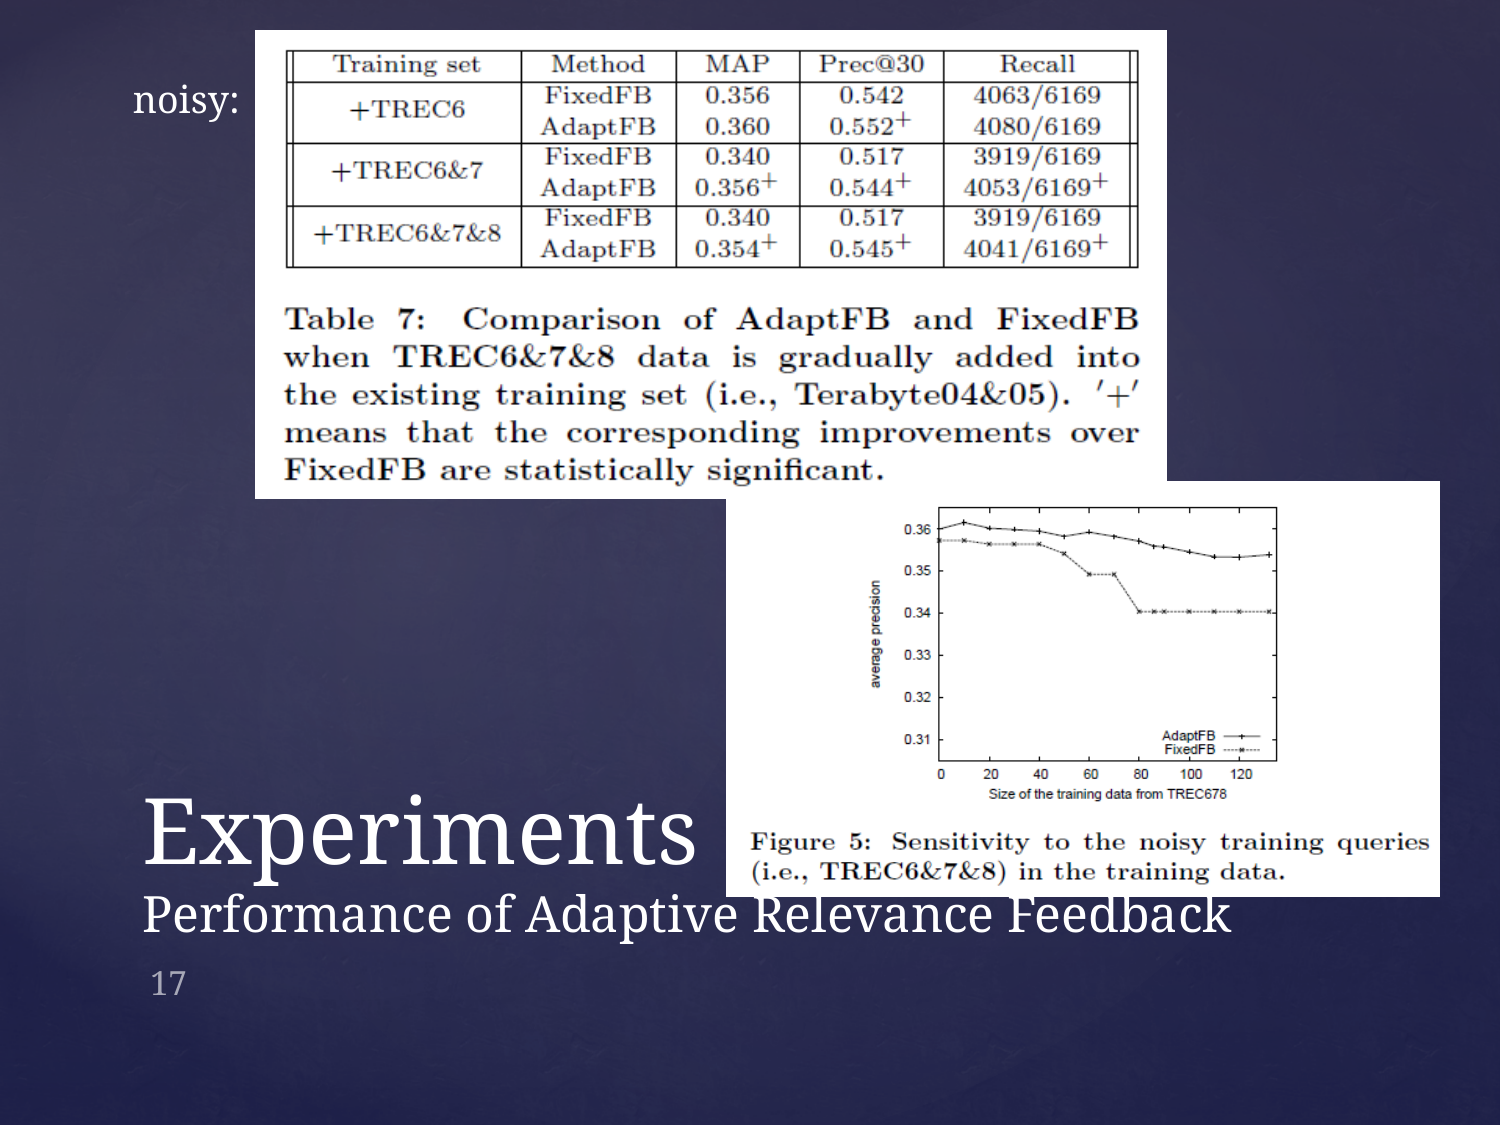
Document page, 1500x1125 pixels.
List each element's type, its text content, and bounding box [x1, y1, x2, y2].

picture [725, 480, 1441, 898]
slide_number 17 [135, 958, 485, 1009]
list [254, 30, 1167, 499]
text_box noisy: [118, 69, 244, 129]
title Experiments Performance of Adaptive Relevance Feedback [127, 800, 1365, 950]
